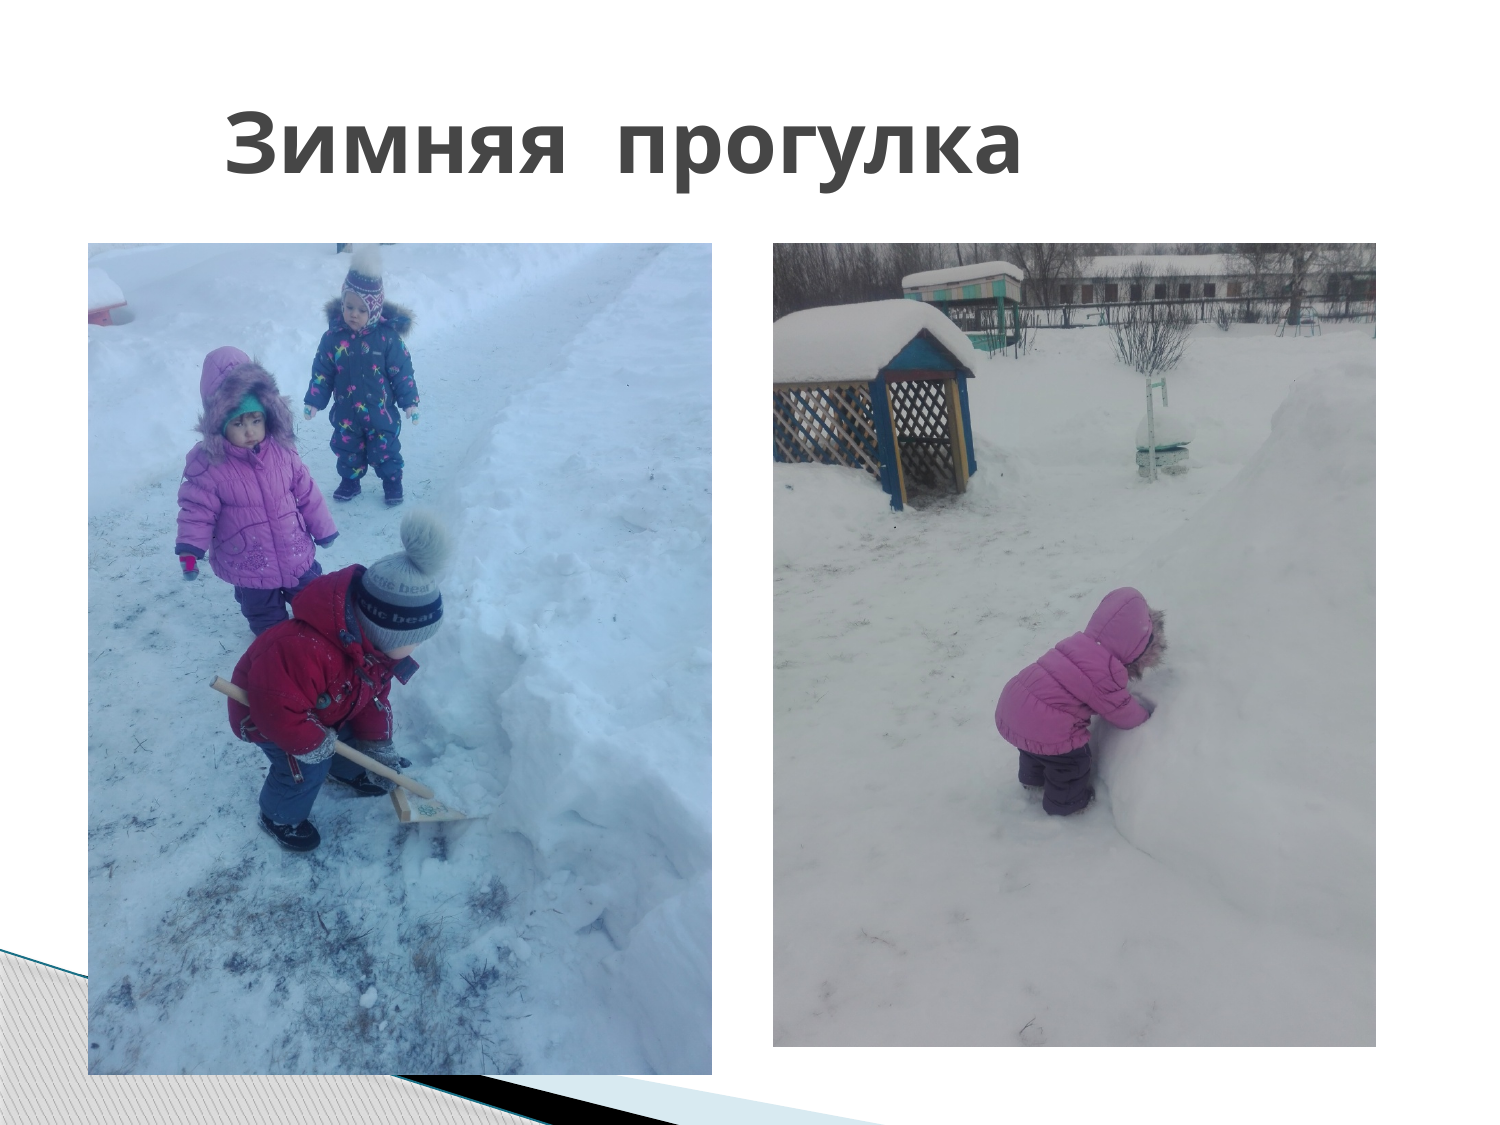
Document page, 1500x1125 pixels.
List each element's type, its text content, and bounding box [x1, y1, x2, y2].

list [773, 243, 1377, 1047]
title Зимняя прогулка [75, 45, 1425, 233]
picture [88, 243, 712, 1075]
